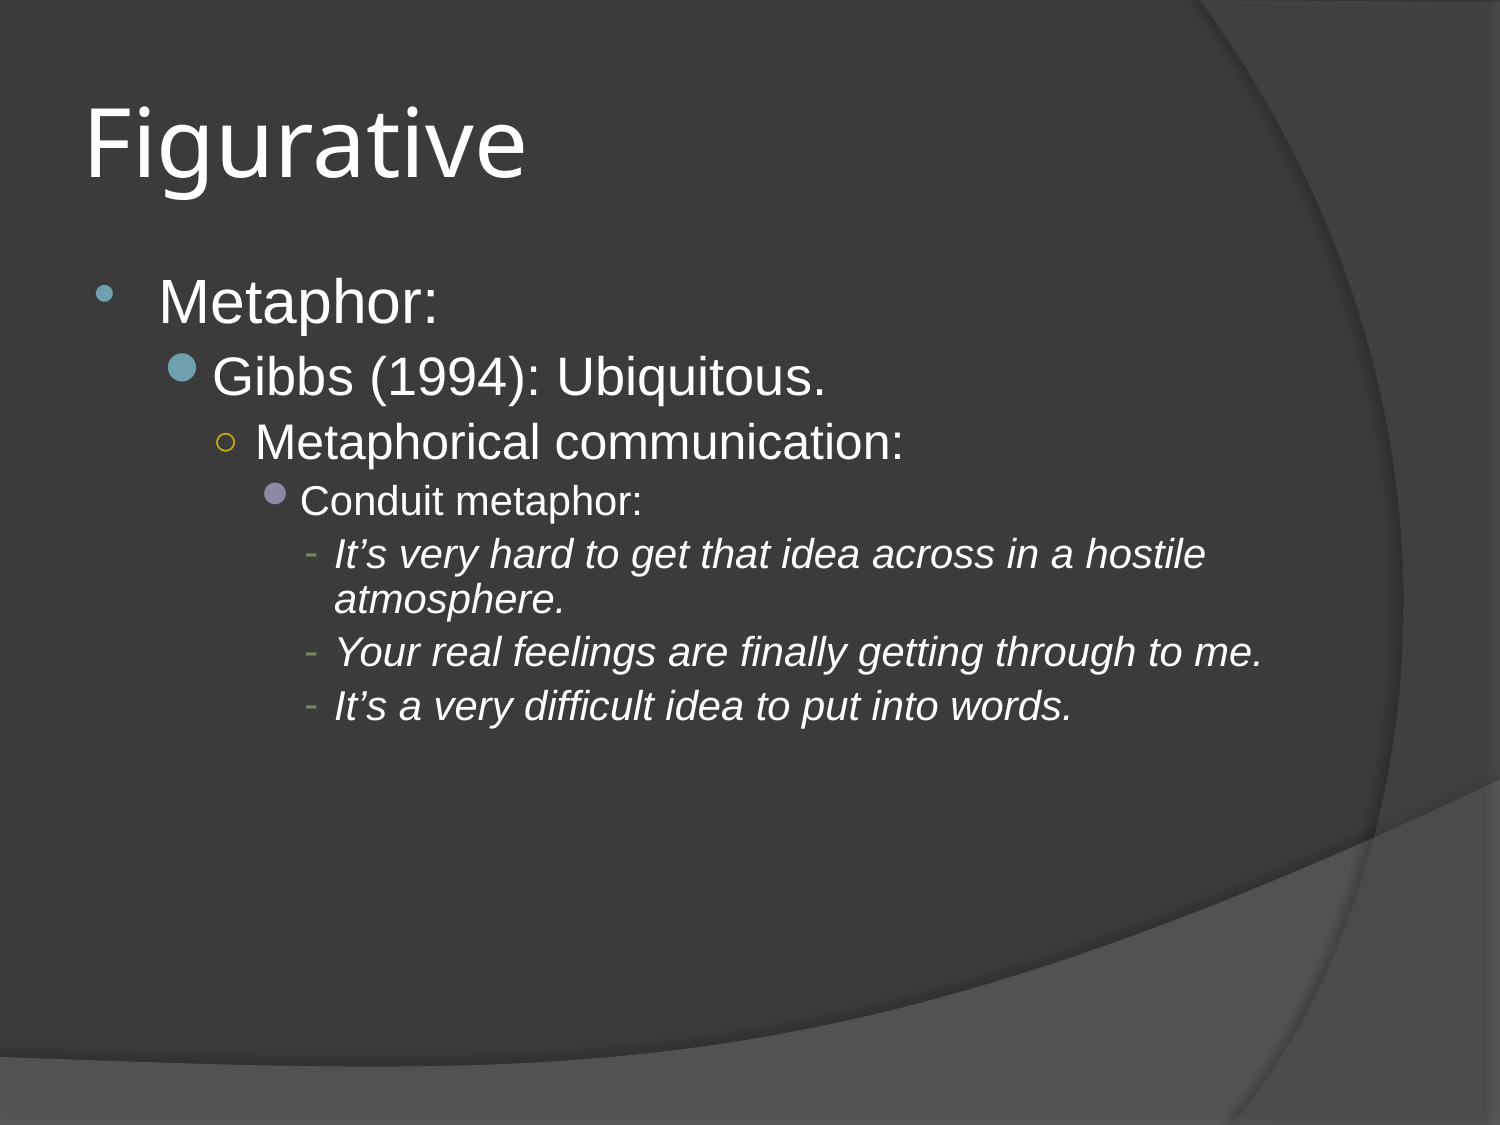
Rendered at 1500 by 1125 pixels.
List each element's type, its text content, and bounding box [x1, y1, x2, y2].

list Metaphor: Gibbs (1994): Ubiquitous. Metaphorical communication: Conduit metaphor: It’s very hard to get that idea across in a hostile atmosphere. Your real feelings are finally getting through to me. It’s a very difficult idea to put into words. [75, 262, 1300, 1005]
title Figurative [75, 45, 1300, 233]
